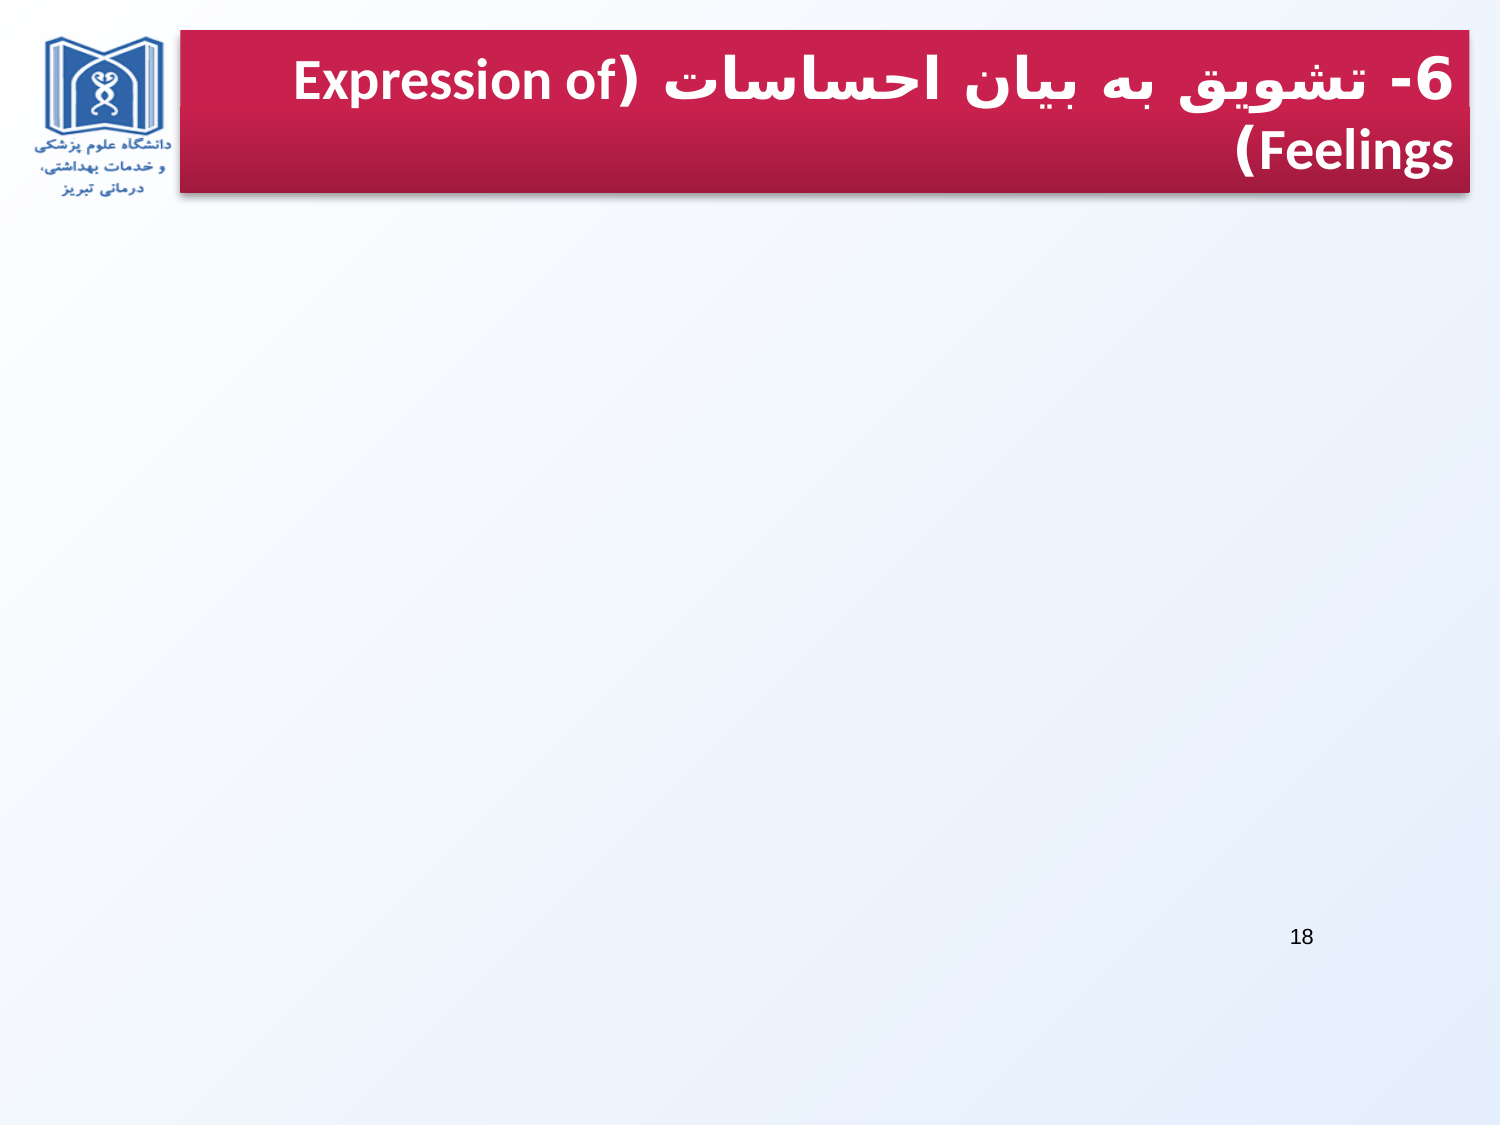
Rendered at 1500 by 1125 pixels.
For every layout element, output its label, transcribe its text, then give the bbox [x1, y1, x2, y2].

slide_number 18 [1275, 915, 1416, 1025]
picture [27, 30, 181, 212]
text_box 6- تشویق به بیان ‌احساسات (Expression of Feelings) [179, 29, 1470, 193]
